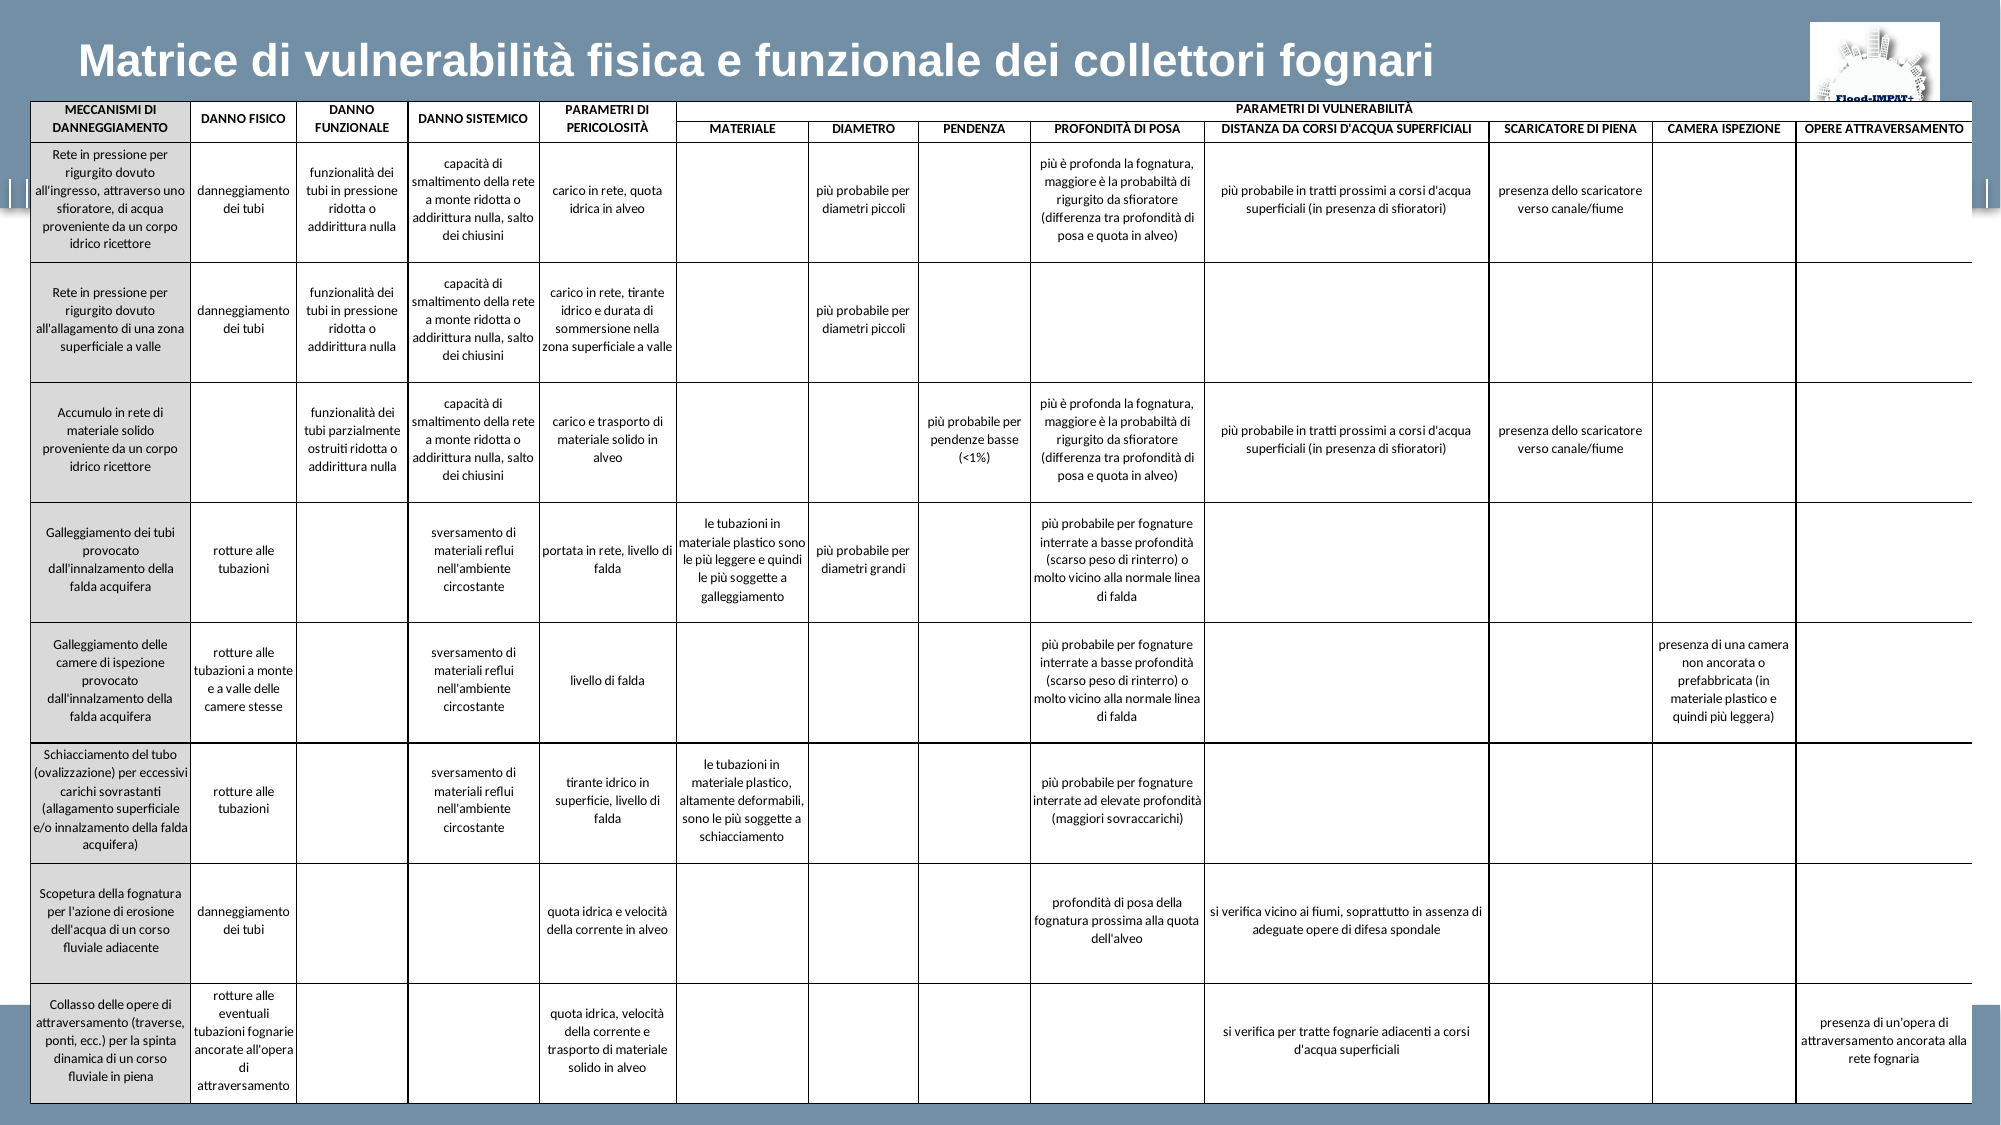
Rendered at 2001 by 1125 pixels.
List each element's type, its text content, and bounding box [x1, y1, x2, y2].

title Matrice di vulnerabilità fisica e funzionale dei collettori fognari [63, 22, 1940, 98]
picture [30, 101, 1973, 1105]
